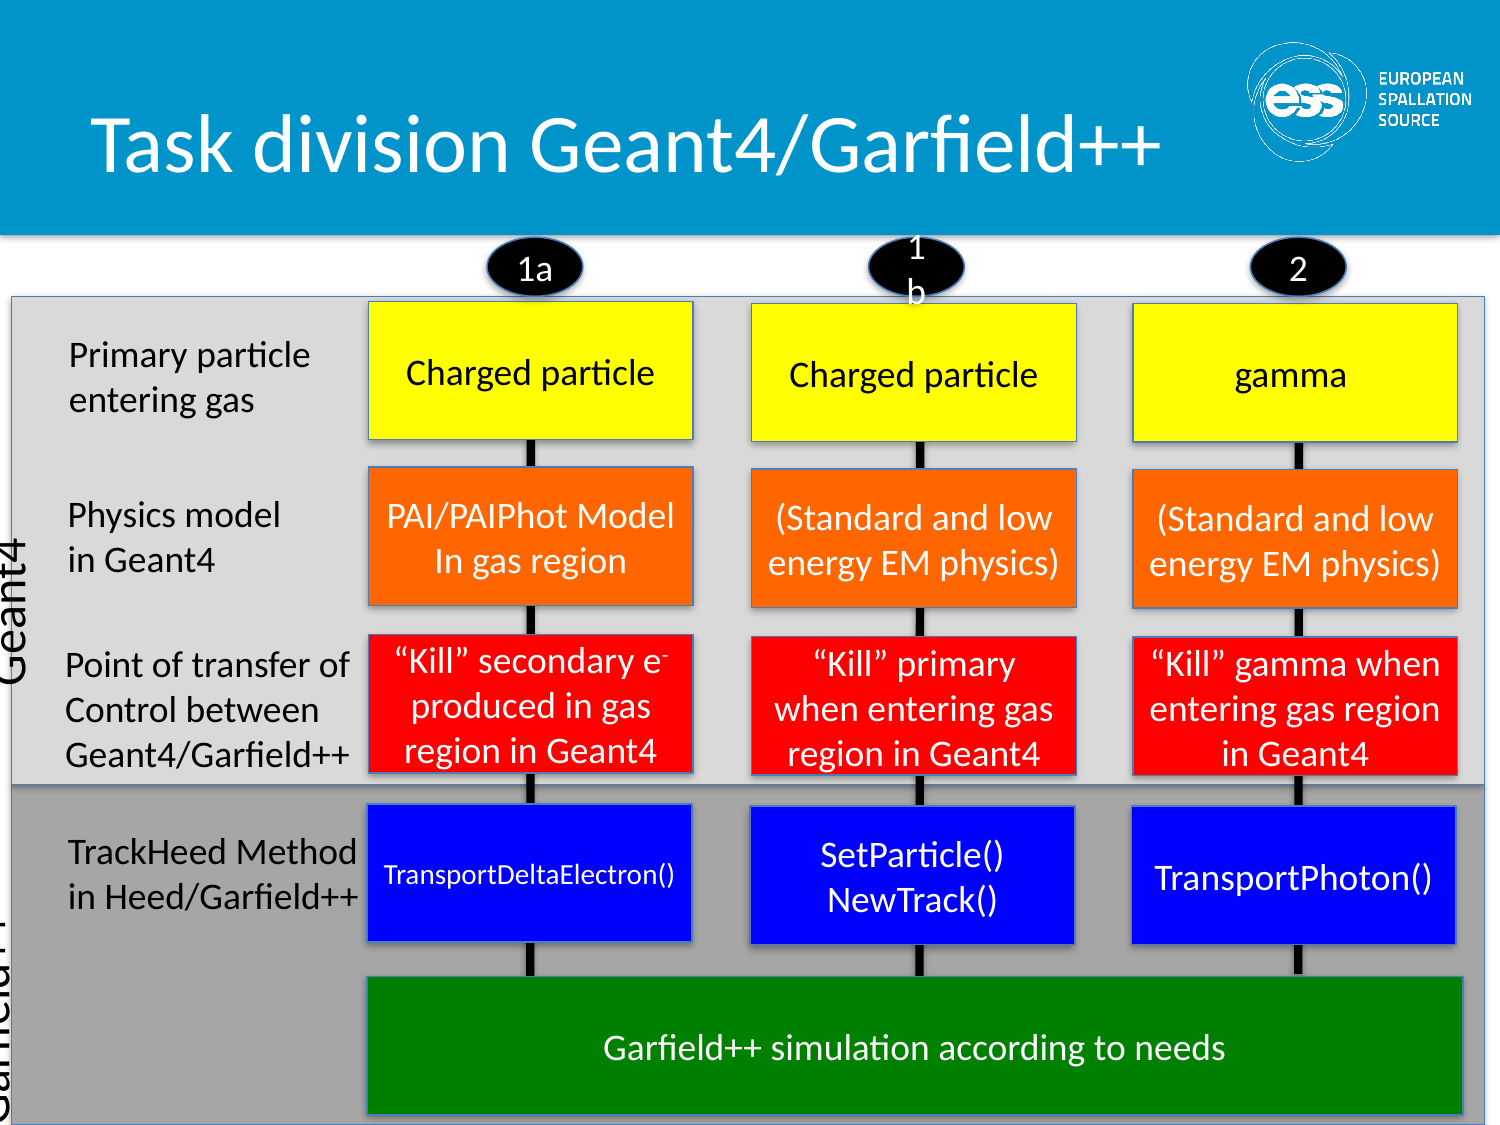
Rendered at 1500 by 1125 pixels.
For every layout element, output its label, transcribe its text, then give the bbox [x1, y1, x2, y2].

text_box Charged particle [751, 303, 1077, 442]
text_box Charged particle [368, 301, 694, 440]
picture [1412, 114, 1420, 125]
text_box TransportPhoton() [1304, 805, 1457, 945]
text_box [1307, 296, 1485, 785]
text_box Point of transfer of Control between Geant4/Garfield++ [50, 632, 366, 783]
picture [1266, 84, 1345, 116]
text_box [539, 296, 911, 785]
text_box (Standard and low energy EM physics) [925, 468, 1077, 608]
picture [1414, 74, 1420, 84]
text_box TransportDeltaElectron() [537, 803, 693, 943]
picture [1427, 99, 1435, 104]
picture [1454, 73, 1458, 84]
text_box “Kill” secondary e- produced in gas region in Geant4 [537, 634, 694, 774]
text_box 2 [1249, 236, 1348, 298]
text_box Geant4 [0, 499, 169, 575]
text_box Garfield++ simulation according to needs [366, 976, 1464, 1116]
picture [1434, 73, 1440, 84]
text_box TransportDeltaElectron() [366, 803, 524, 943]
picture [1401, 73, 1407, 84]
text_box gamma [1132, 303, 1458, 443]
text_box SetParticle() NewTrack() [749, 805, 914, 945]
picture [1400, 115, 1408, 126]
text_box Physics model in Geant4 [52, 482, 297, 588]
text_box PAI/PAIPhot Model In gas region [368, 466, 524, 606]
text_box [928, 296, 1290, 785]
text_box Primary particle entering gas [54, 322, 335, 427]
text_box “Kill” secondary e- produced in gas region in Geant4 [368, 634, 524, 774]
text_box TransportPhoton() [1131, 805, 1292, 945]
picture [1423, 73, 1431, 84]
text_box [11, 296, 522, 785]
text_box “Kill” gamma when entering gas region in Geant4 [1132, 636, 1292, 776]
picture [1432, 114, 1438, 126]
text_box (Standard and low energy EM physics) [1132, 469, 1292, 609]
text_box PAI/PAIPhot Model In gas region [537, 466, 694, 606]
picture [1391, 73, 1397, 84]
text_box “Kill” primary when entering gas region in Geant4 [925, 636, 1077, 776]
text_box SetParticle() NewTrack() [925, 805, 1076, 945]
text_box TrackHeed Method in Heed/Garfield++ [53, 819, 382, 924]
text_box (Standard and low energy EM physics) [1304, 469, 1458, 609]
text_box 1a [486, 236, 584, 298]
text_box “Kill” gamma when entering gas region in Geant4 [1304, 636, 1458, 776]
text_box [11, 791, 1485, 1125]
text_box “Kill” primary when entering gas region in Geant4 [751, 636, 914, 776]
text_box (Standard and low energy EM physics) [751, 468, 914, 608]
picture [1380, 73, 1386, 84]
text_box Garfield++ [0, 921, 171, 997]
text_box 1b [867, 236, 966, 298]
title Task division Geant4/Garfield++ [75, 45, 1247, 233]
